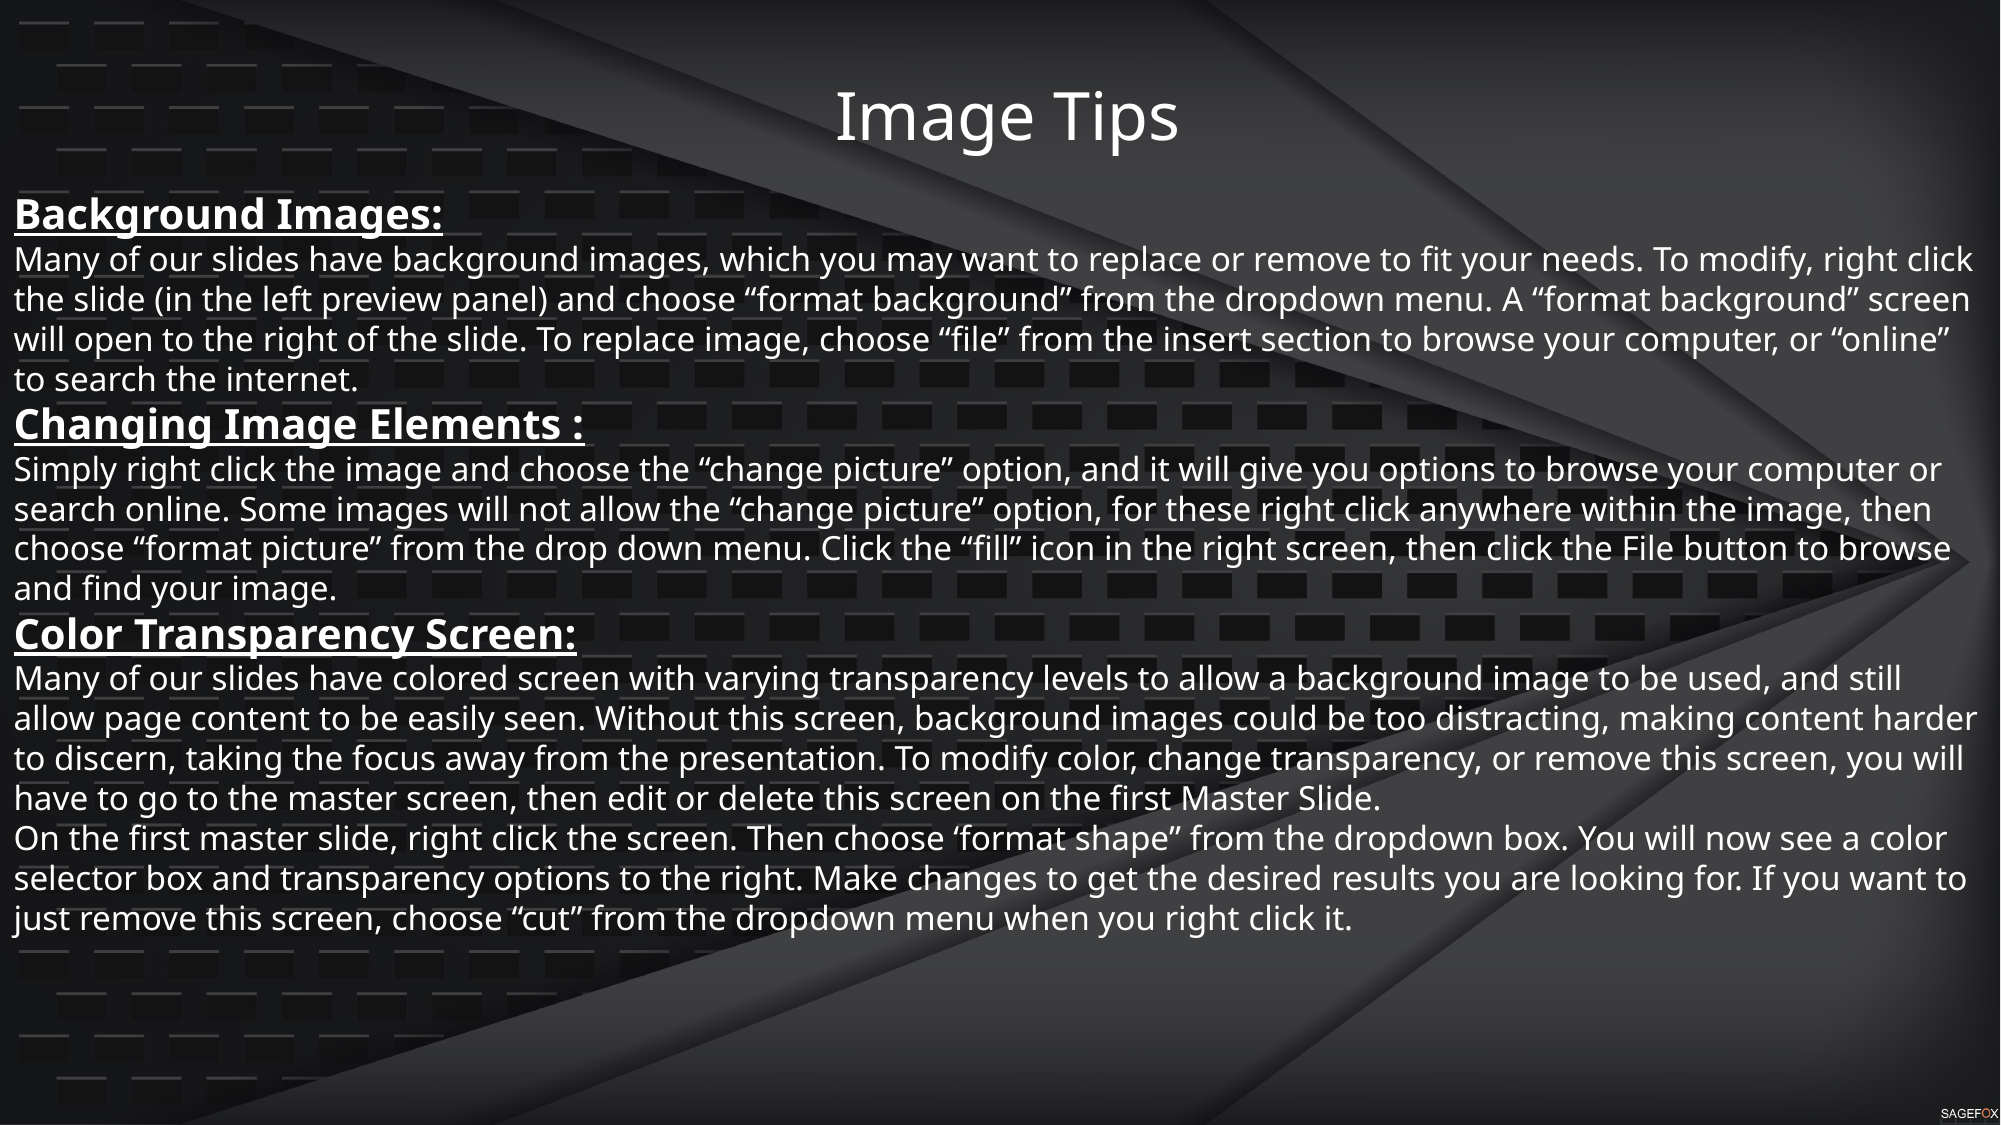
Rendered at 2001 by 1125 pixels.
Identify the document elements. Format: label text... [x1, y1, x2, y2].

title Image Tips [597, 59, 1420, 177]
text_box Background Images: Many of our slides have background images, which you may want to replace or remove to fit your needs. To modify, right click the slide (in the left preview panel) and choose “format background” from the dropdown menu. A “format background” screen will open to the right of the slide. To replace image, choose “file” from the insert section to browse your computer, or “online” to search the internet. Changing Image Elements : Simply right click the image and choose the “change picture” option, and it will give you options to browse your computer or search online. Some images will not allow the “change picture” option, for these right click anywhere within the image, then choose “format picture” from the drop down menu. Click the “fill” icon in the right screen, then click the File button to browse and find your image. Color Transparency Screen: Many of our slides have colored screen with varying transparency levels to allow a background image to be used, and still allow page content to be easily seen. Without this screen, background images could be too distracting, making content harder to discern, taking the focus away from the presentation. To modify color, change transparency, or remove this screen, you will have to go to the master screen, then edit or delete this screen on the first Master Slide. On the first master slide, right click the screen. Then choose ‘format shape” from the dropdown box. You will now see a color selector box and transparency options to the right. Make changes to get the desired results you are looking for. If you want to just remove this screen, choose “cut” from the dropdown menu when you right click it. [0, 0, 2000, 1125]
